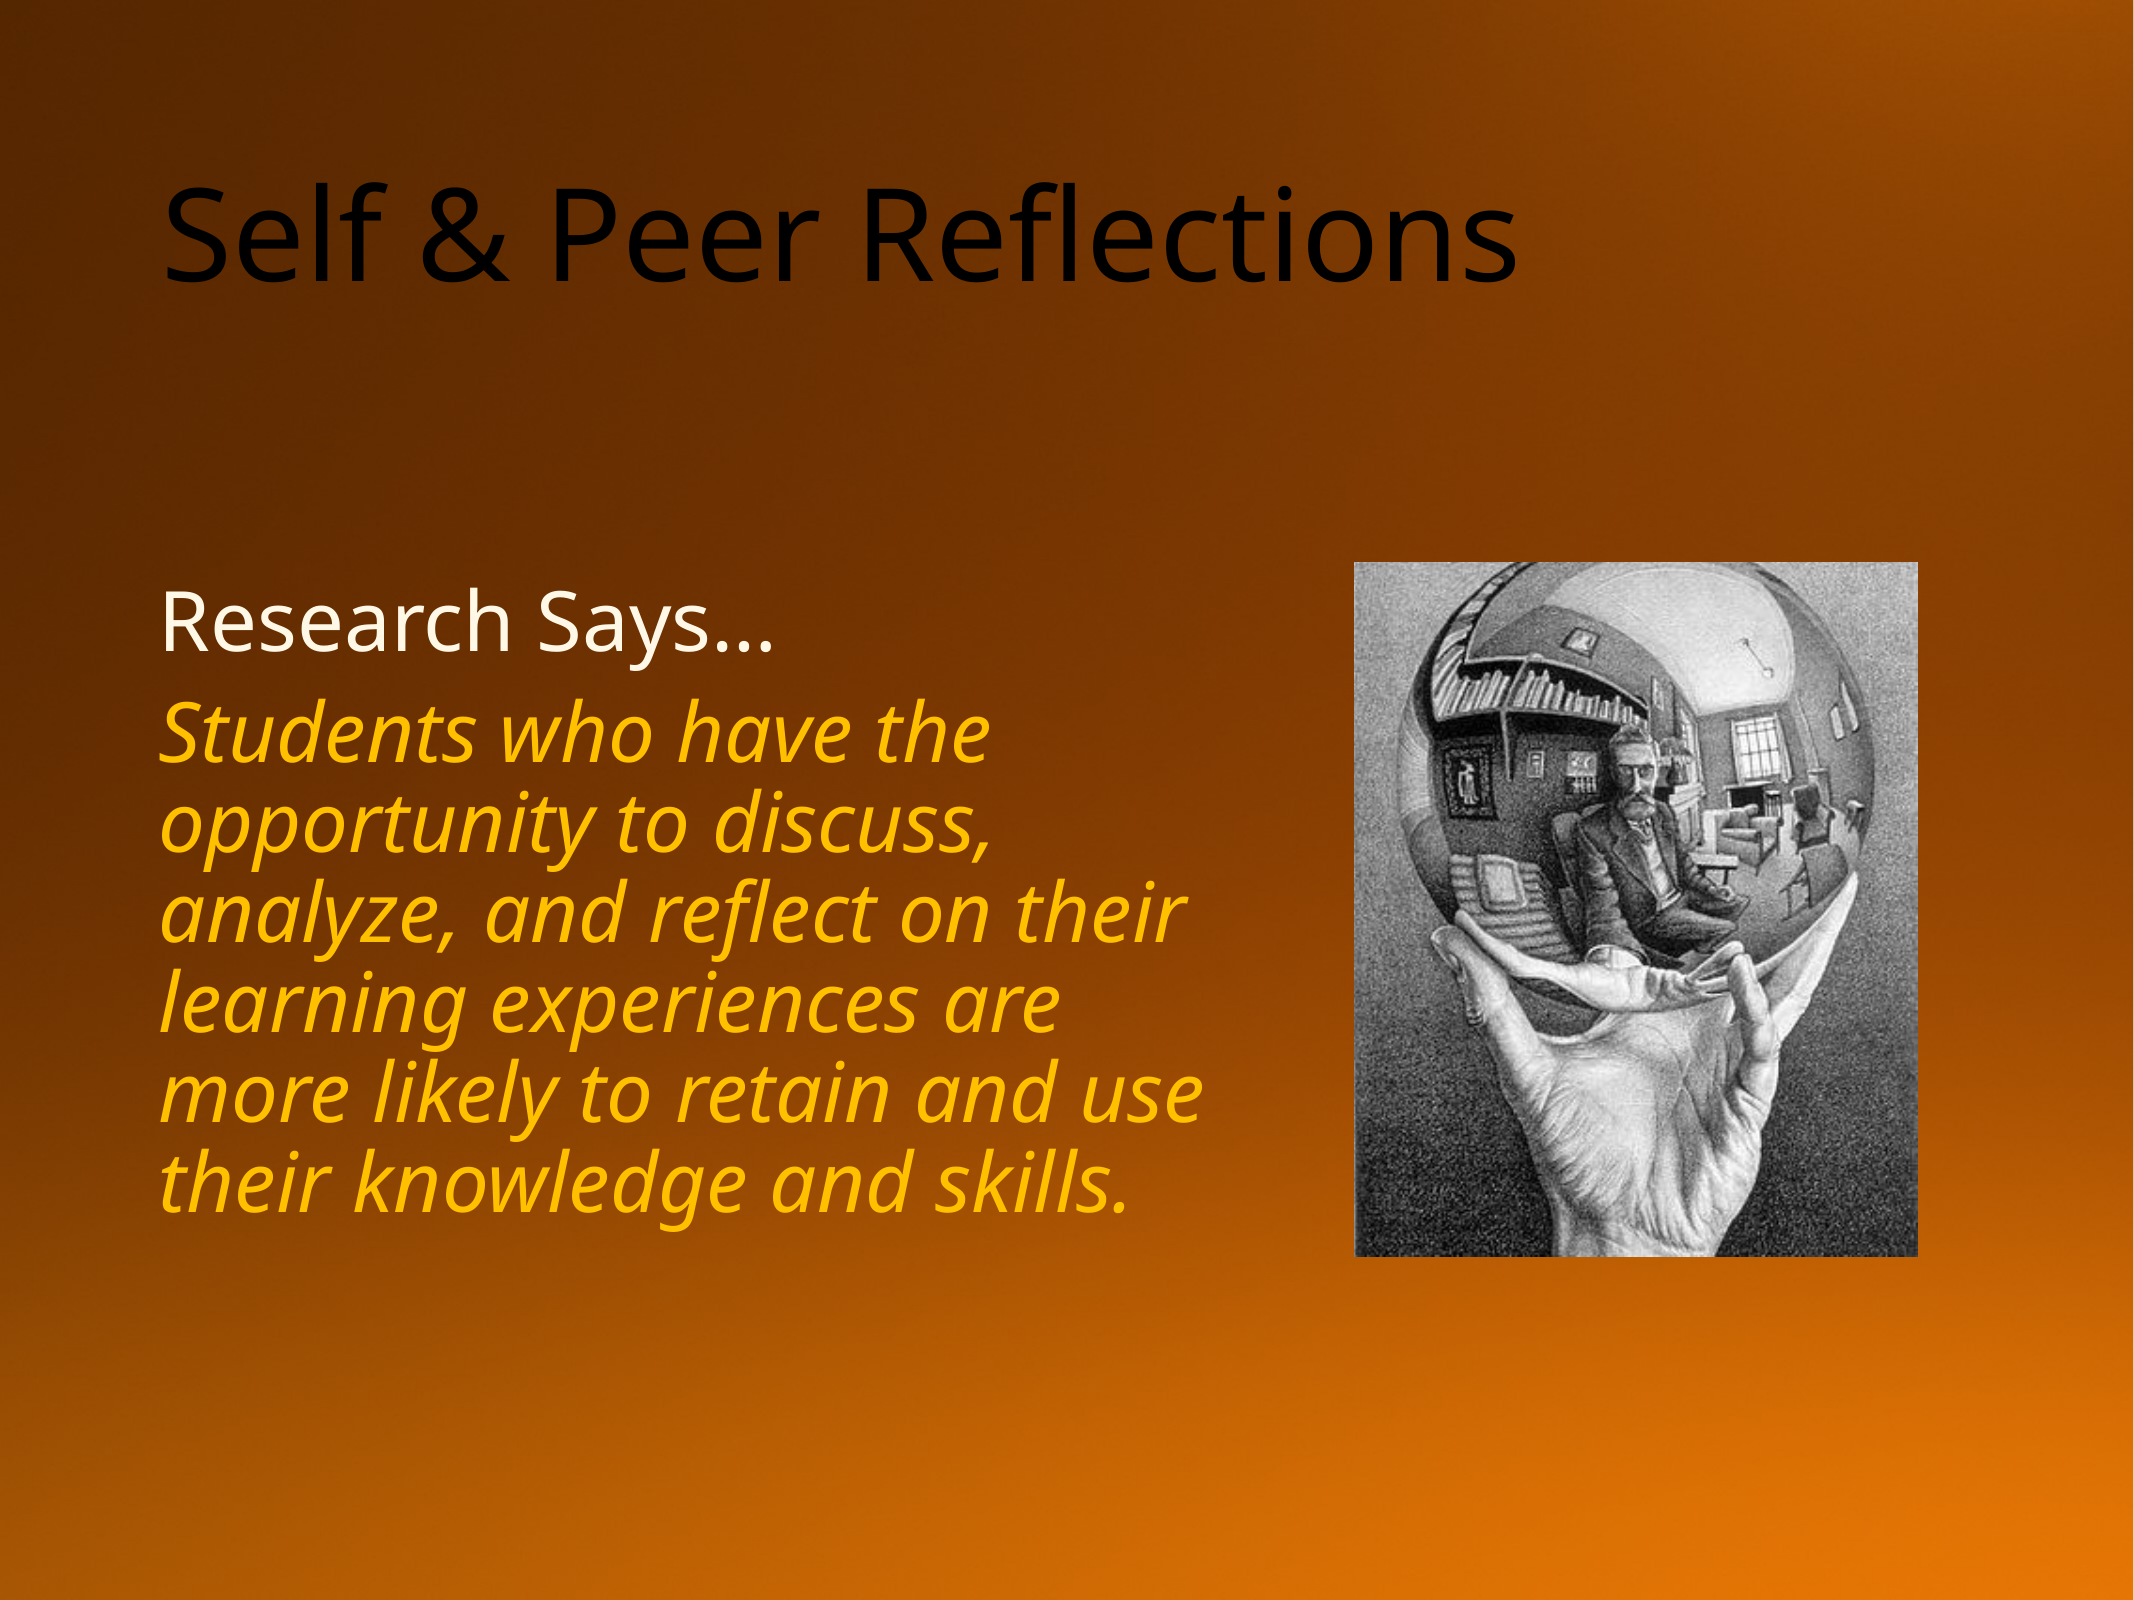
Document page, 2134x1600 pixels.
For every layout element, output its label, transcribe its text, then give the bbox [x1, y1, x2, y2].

list Research Says… Students who have the opportunity to discuss, analyze, and reflect on their learning experiences are more likely to retain and use their knowledge and skills. [104, 337, 1267, 1353]
title Self & Peer Reflections [146, 85, 1987, 395]
picture [0, 0, 2134, 1600]
